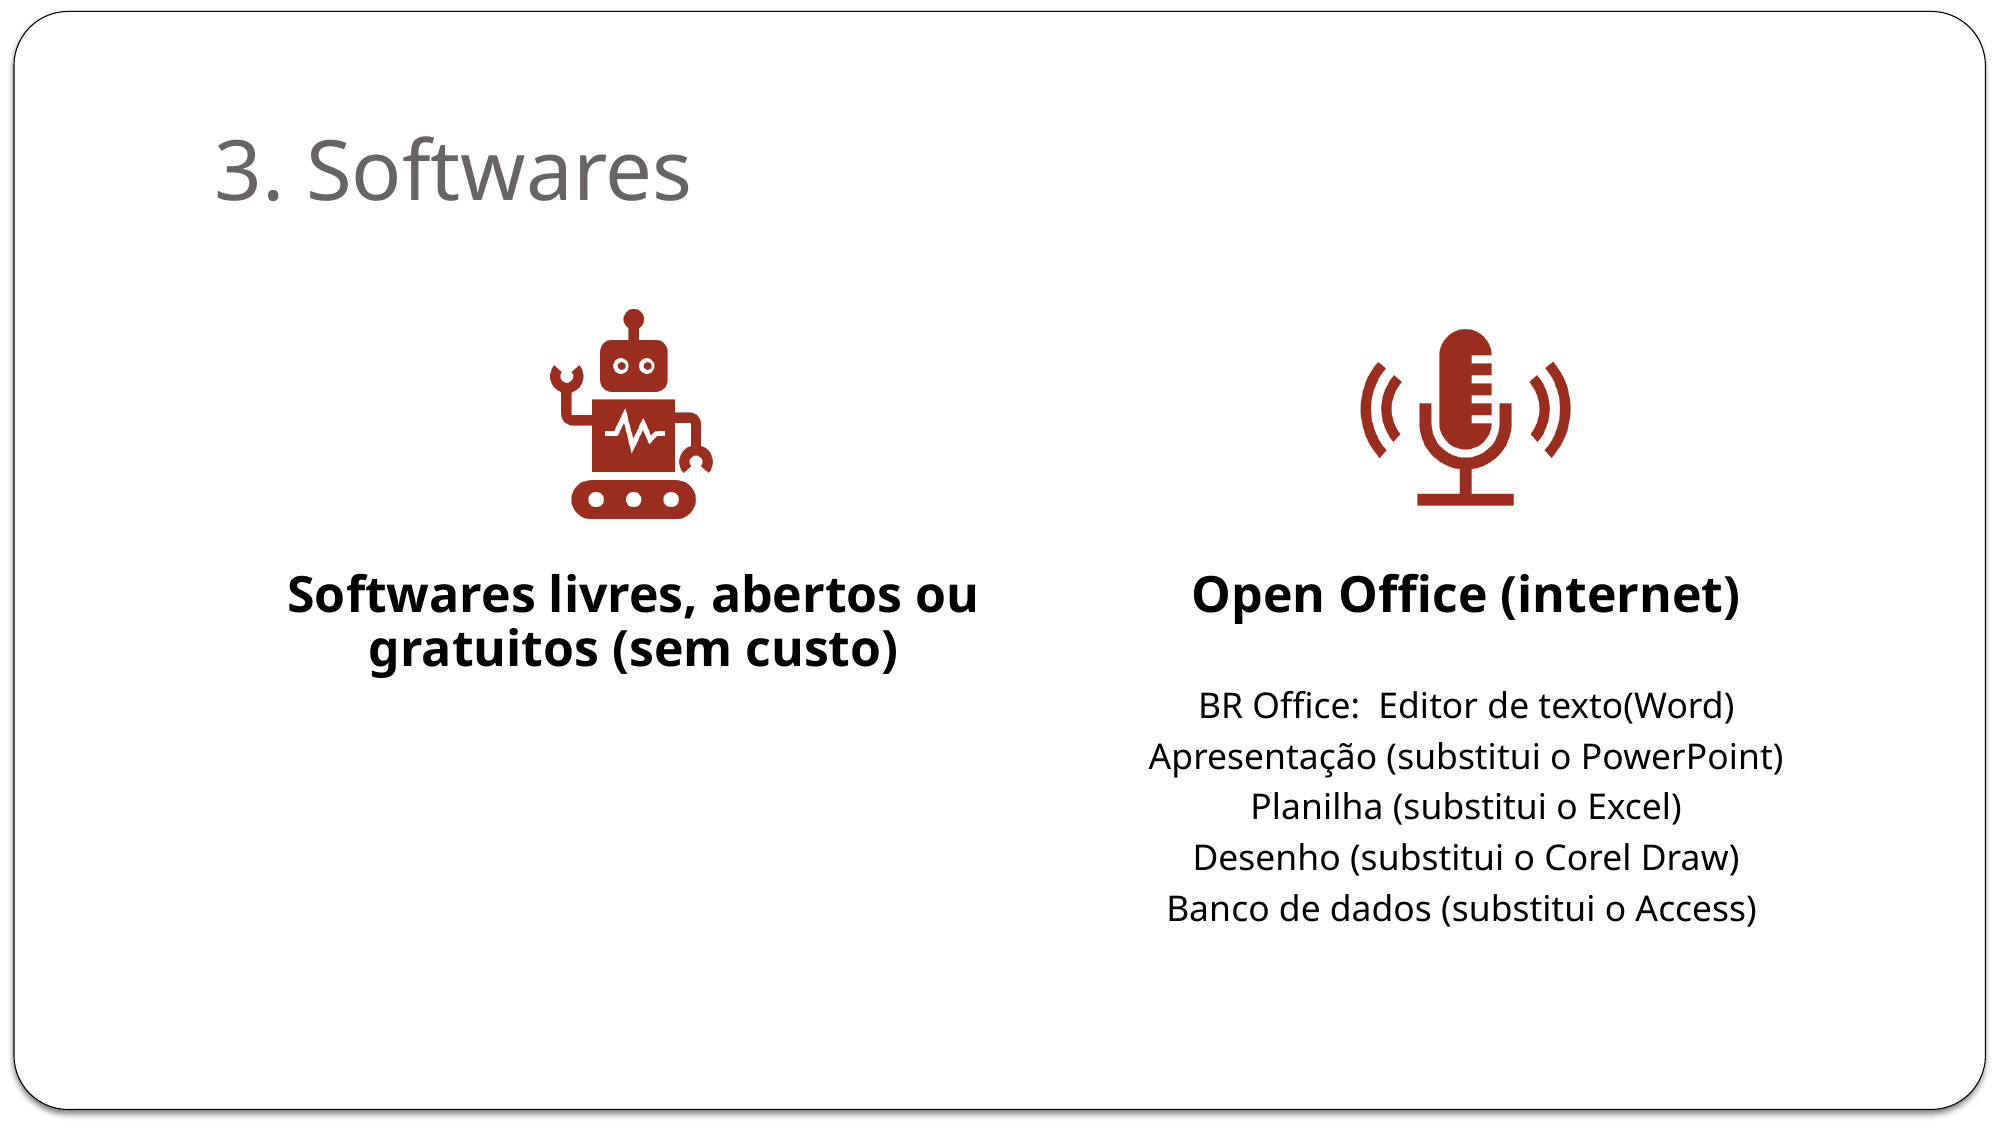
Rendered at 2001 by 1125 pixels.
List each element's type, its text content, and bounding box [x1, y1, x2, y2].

title 3. Softwares [200, 45, 1900, 233]
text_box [199, 237, 1901, 988]
